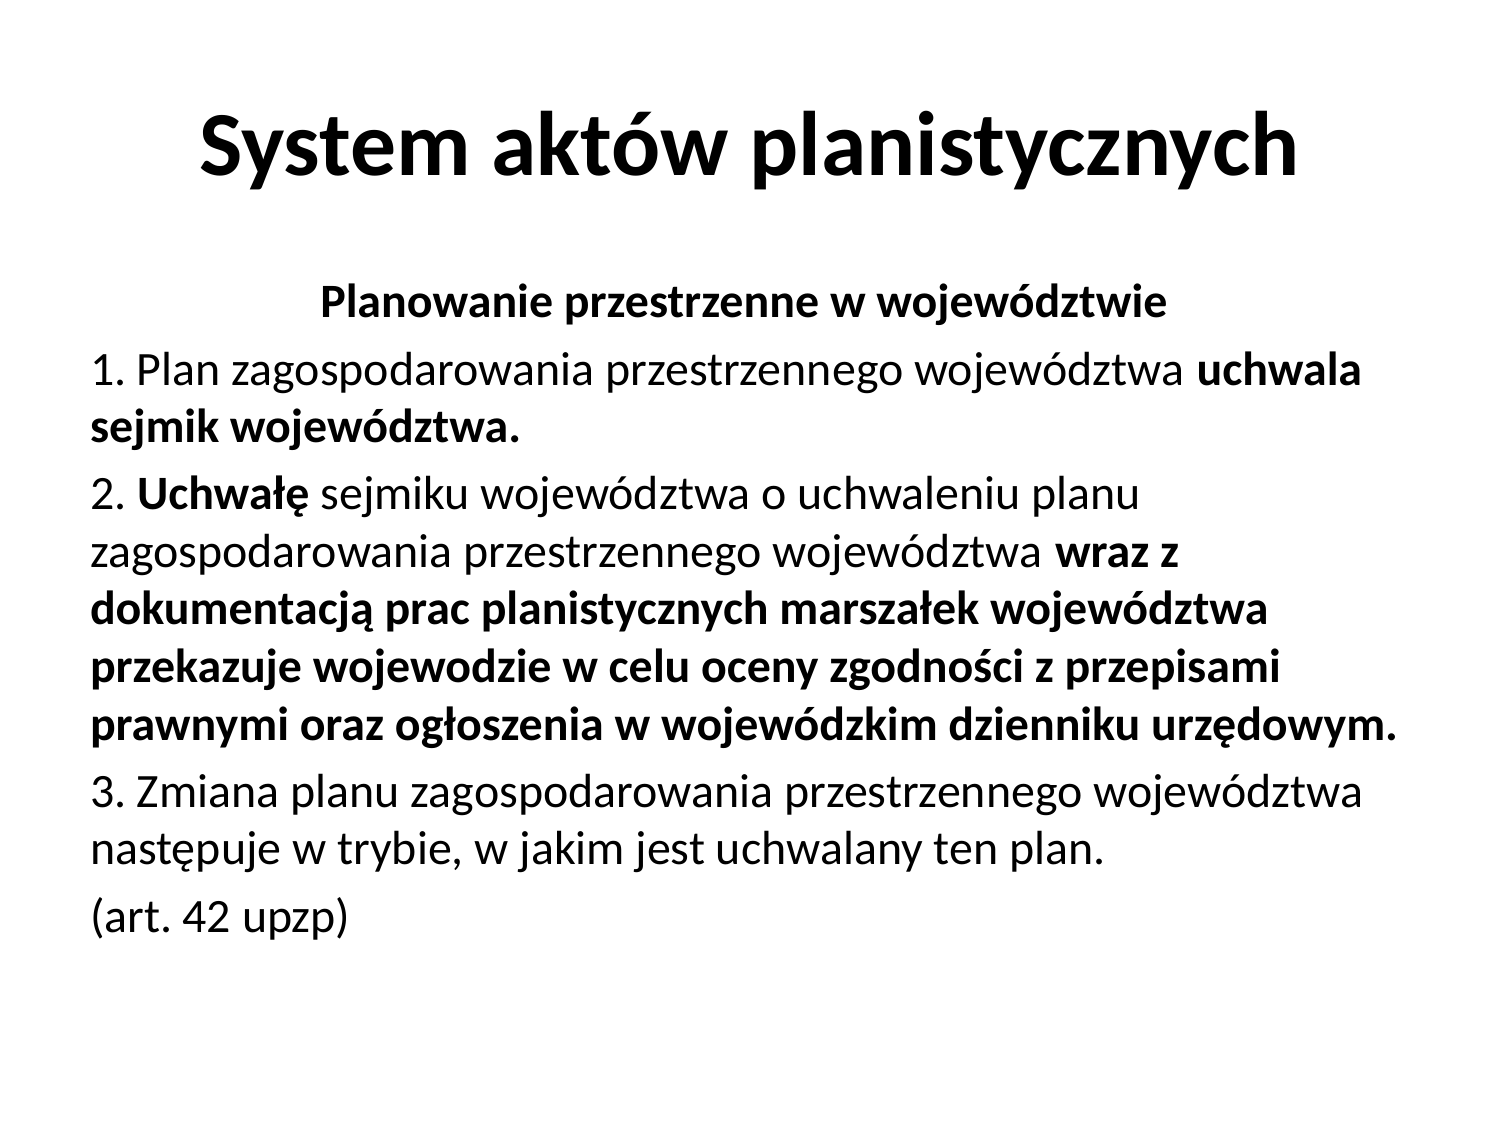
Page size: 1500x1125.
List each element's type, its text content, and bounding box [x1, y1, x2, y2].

title System aktów planistycznych [75, 45, 1425, 233]
list Planowanie przestrzenne w województwie 1. Plan zagospodarowania przestrzennego województwa uchwala sejmik województwa. 2. Uchwałę sejmiku województwa o uchwaleniu planu zagospodarowania przestrzennego województwa wraz z dokumentacją prac planistycznych marszałek województwa przekazuje wojewodzie w celu oceny zgodności z przepisami prawnymi oraz ogłoszenia w wojewódzkim dzienniku urzędowym. 3. Zmiana planu zagospodarowania przestrzennego województwa następuje w trybie, w jakim jest uchwalany ten plan. (art. 42 upzp) [75, 262, 1425, 1005]
